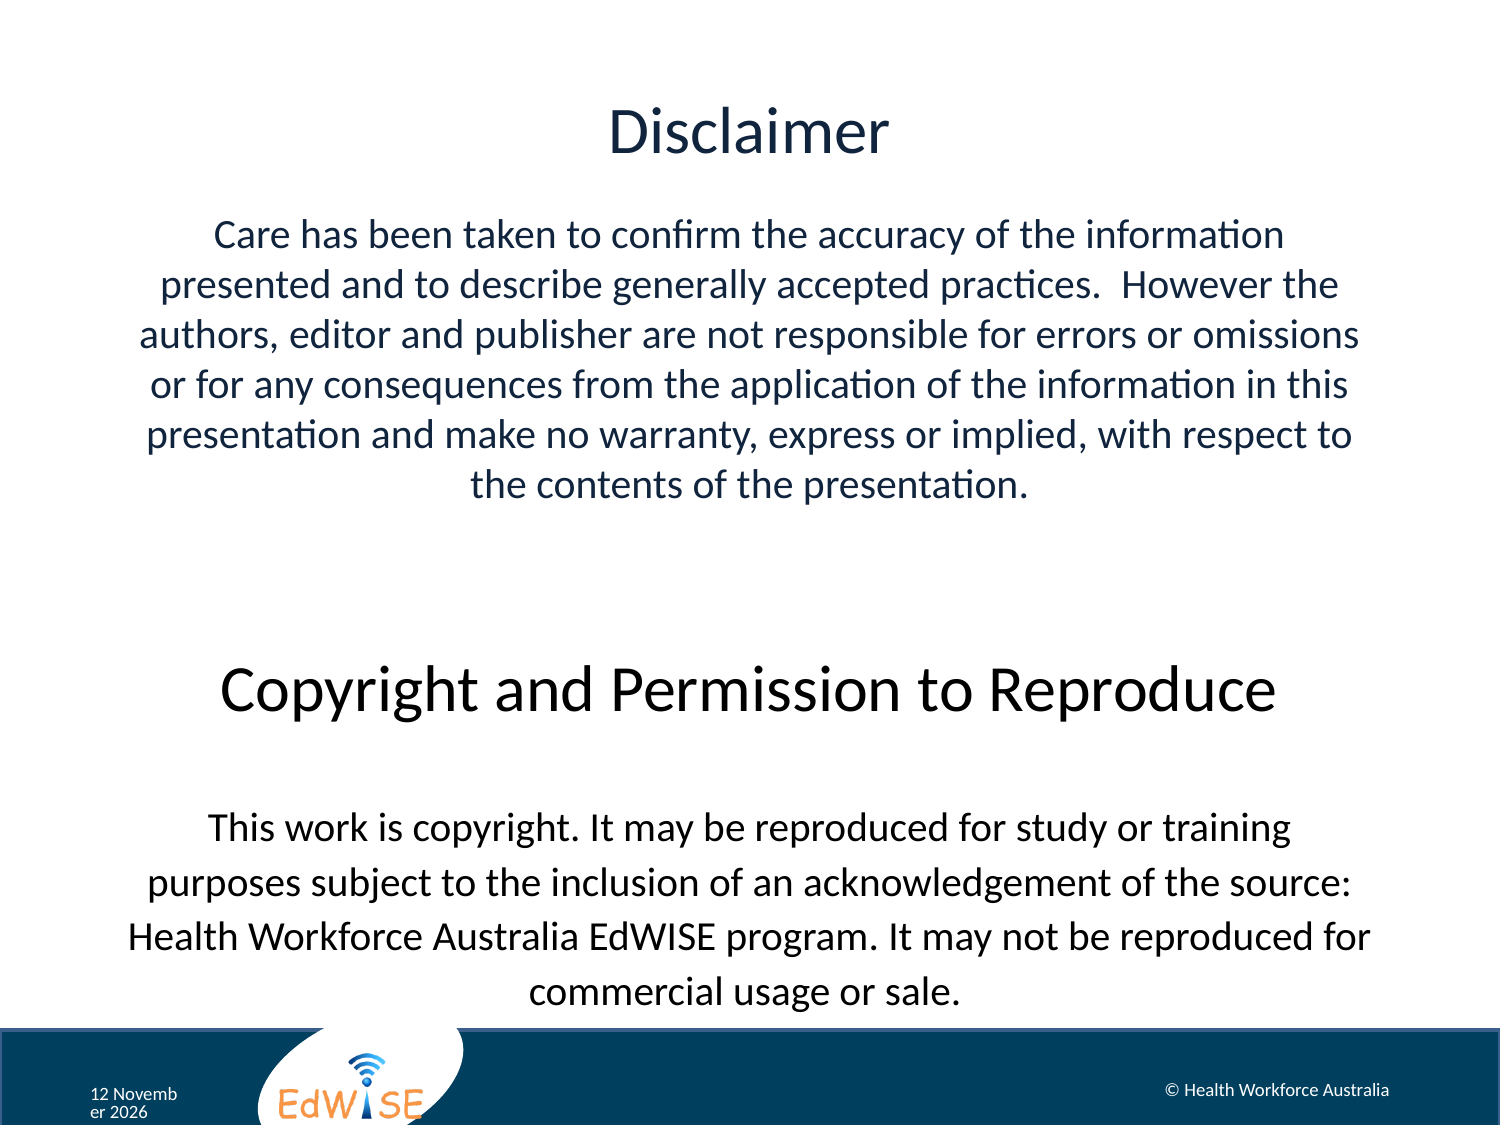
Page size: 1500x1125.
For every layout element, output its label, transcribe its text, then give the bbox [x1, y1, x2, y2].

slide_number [75, 1070, 195, 1115]
title Disclaimer Care has been taken to confirm the accuracy of the information presented and to describe generally accepted practices. However the authors, editor and publisher are not responsible for errors or omissions or for any consequences from the application of the information in this presentation and make no warranty, express or implied, with respect to the contents of the presentation. [112, 66, 1388, 528]
footer © Health Workforce Australia [1116, 1058, 1438, 1119]
subtitle Copyright and Permission to Reproduce This work is copyright. It may be reproduced for study or training purposes subject to the inclusion of an acknowledgement of the source: Health Workforce Australia EdWISE program. It may not be reproduced for commercial usage or sale. [112, 637, 1388, 1024]
picture [279, 1053, 423, 1119]
